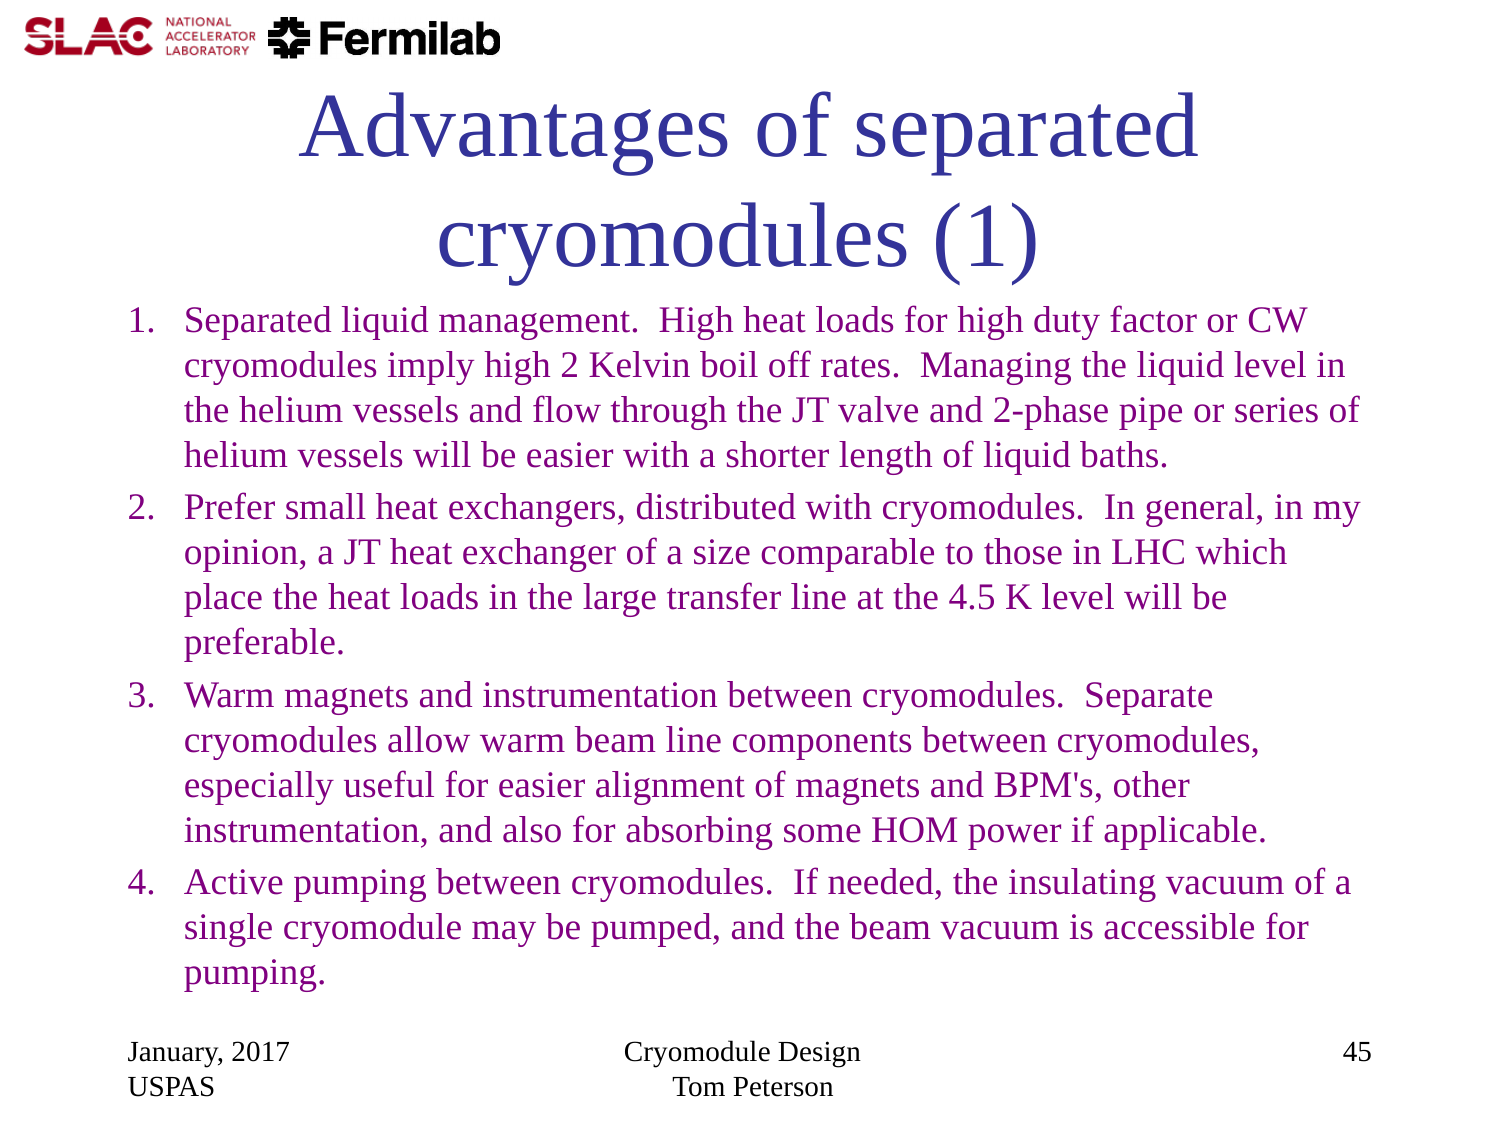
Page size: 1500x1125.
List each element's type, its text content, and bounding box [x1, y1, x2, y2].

slide_number 45 [1074, 1025, 1388, 1100]
list Separated liquid management. High heat loads for high duty factor or CW cryomodules imply high 2 Kelvin boil off rates. Managing the liquid level in the helium vessels and flow through the JT valve and 2-phase pipe or series of helium vessels will be easier with a shorter length of liquid baths. Prefer small heat exchangers, distributed with cryomodules. In general, in my opinion, a JT heat exchanger of a size comparable to those in LHC which place the heat loads in the large transfer line at the 4.5 K level will be preferable. Warm magnets and instrumentation between cryomodules. Separate cryomodules allow warm beam line components between cryomodules, especially useful for easier alignment of magnets and BPM's, other instrumentation, and also for absorbing some HOM power if applicable. Active pumping between cryomodules. If needed, the insulating vacuum of a single cryomodule may be pumped, and the beam vacuum is accessible for pumping. [112, 287, 1388, 1000]
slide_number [112, 1025, 338, 1100]
title Advantages of separated cryomodules (1) [112, 99, 1388, 250]
footer Cryomodule Design Tom Peterson [606, 1025, 894, 1100]
picture [24, 17, 500, 101]
